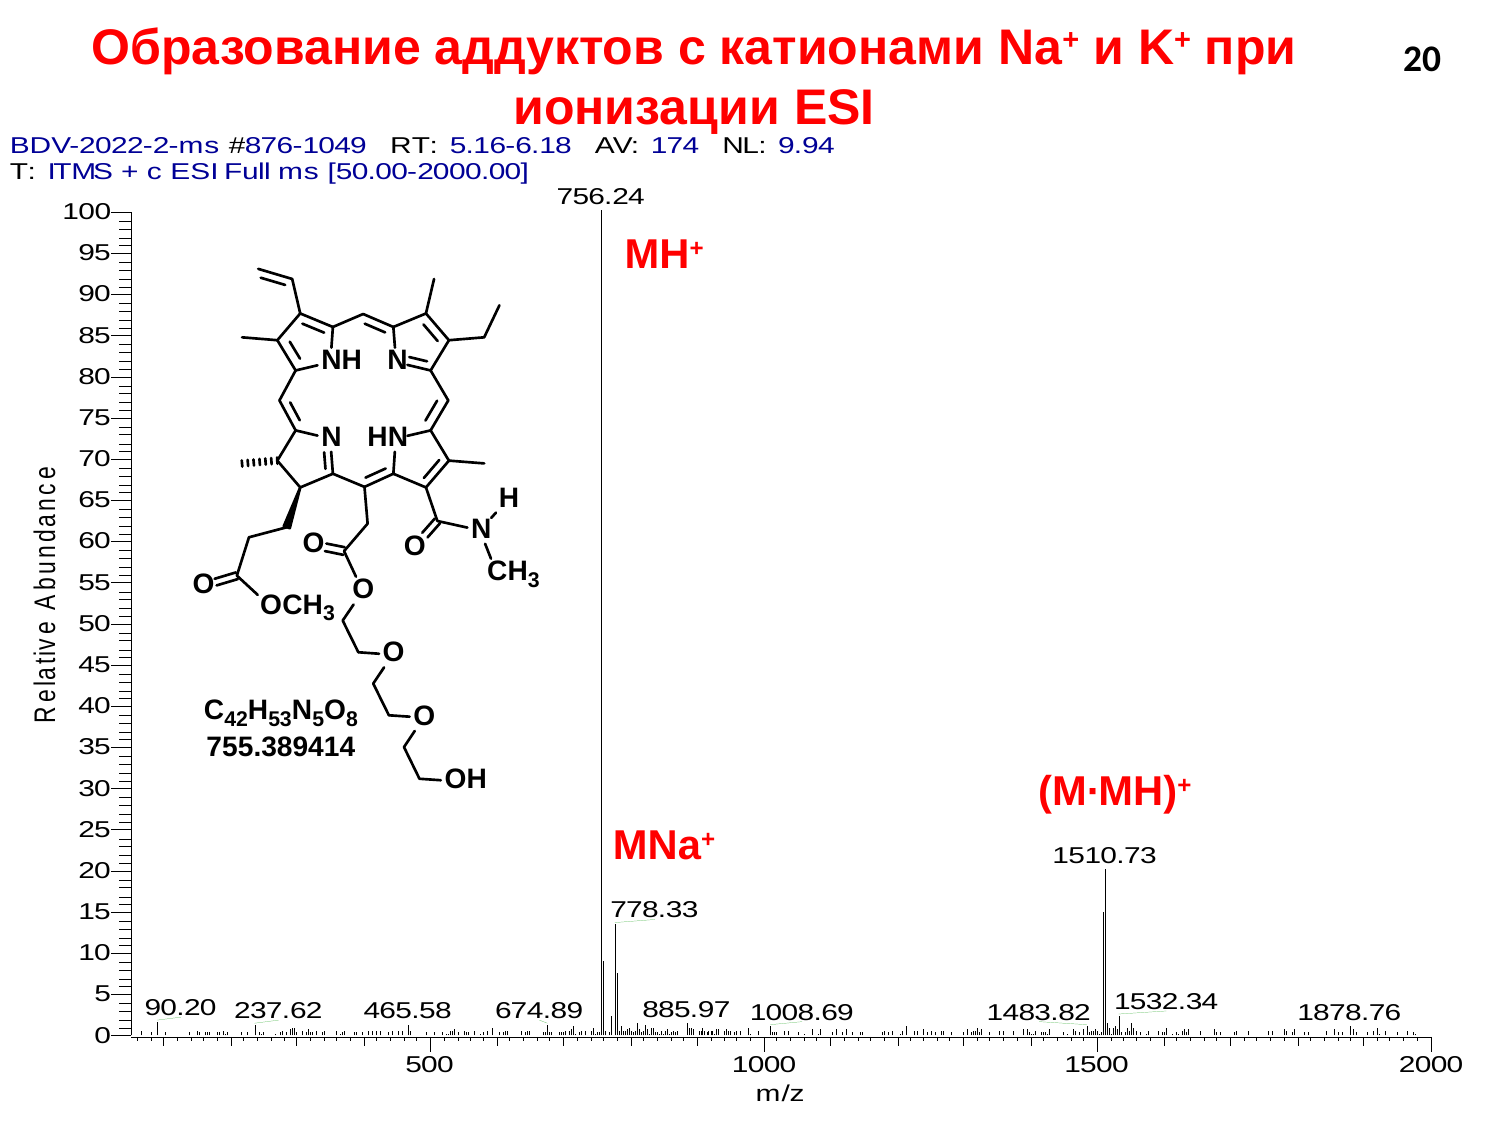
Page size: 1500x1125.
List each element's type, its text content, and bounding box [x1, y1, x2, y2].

picture [5, 129, 1484, 1118]
text_box Образование аддуктов с катионами Na+ и K+ при ионизации ESI [64, 7, 1324, 127]
text_box 20 [1388, 26, 1457, 87]
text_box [191, 259, 543, 799]
